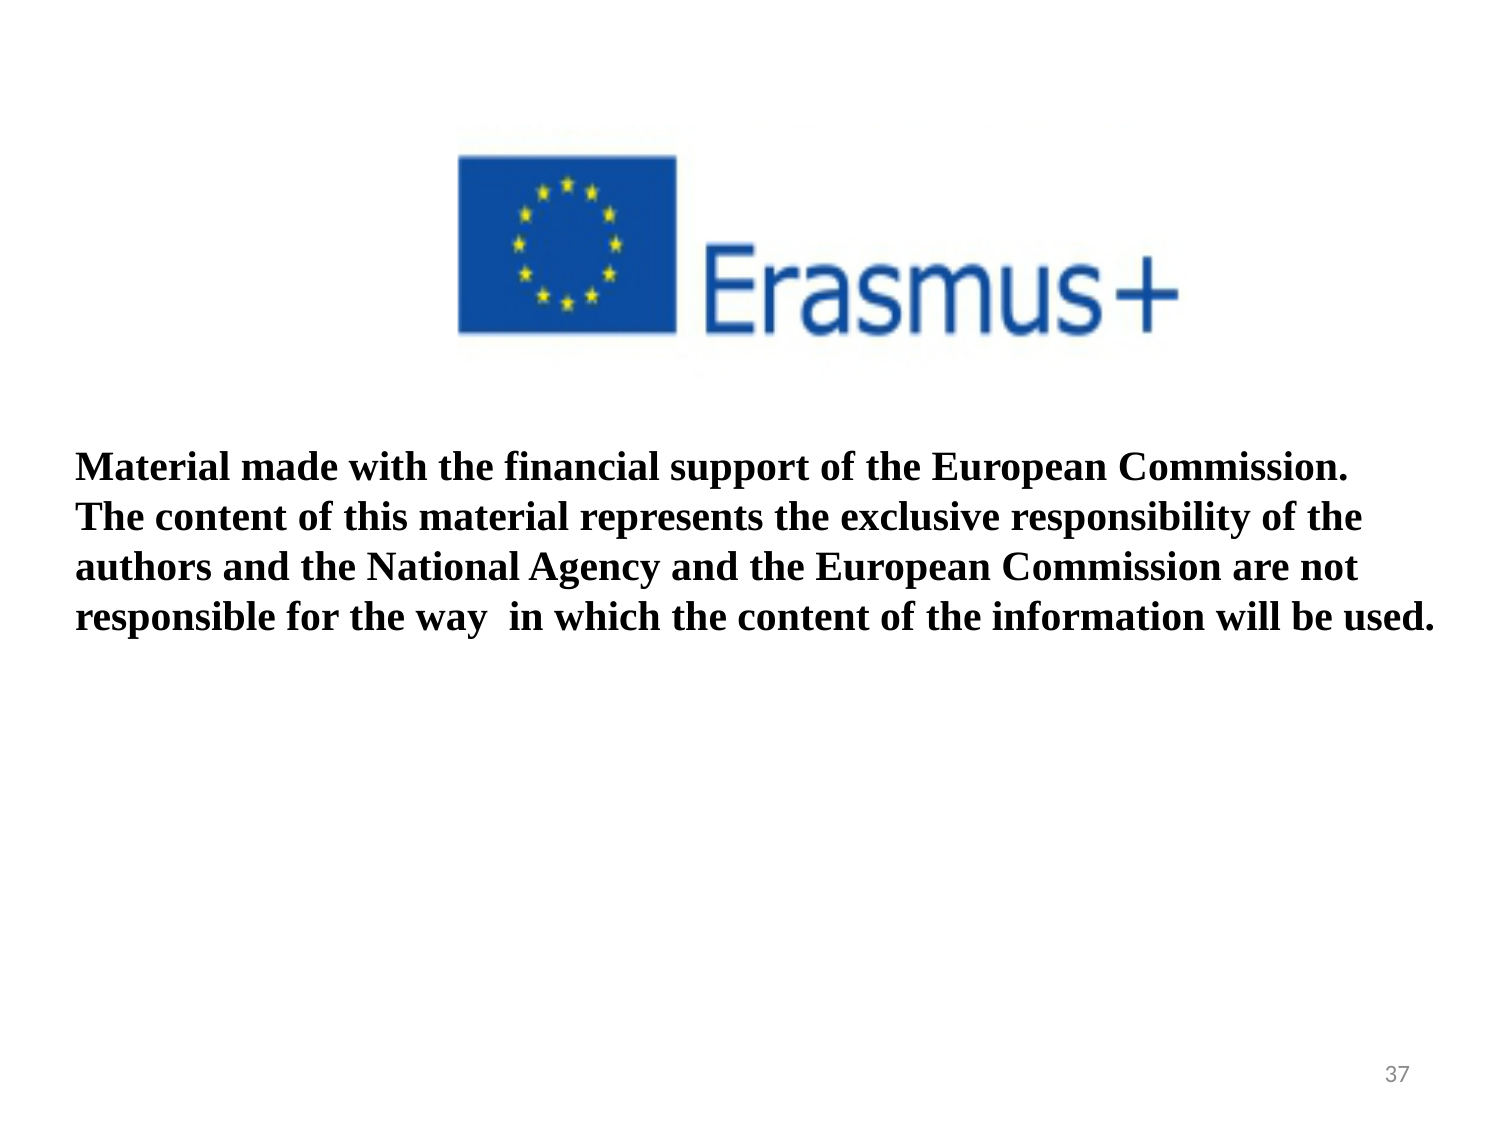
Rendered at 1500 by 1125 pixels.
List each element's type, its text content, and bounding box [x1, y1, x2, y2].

text_box Material made with the financial support of the European Commission. The content of this material represents the exclusive responsibility of the authors and the National Agency and the European Commission are not responsible for the way in which the content of the information will be used. [75, 438, 1463, 664]
slide_number 37 [1074, 1042, 1425, 1103]
picture [412, 124, 1188, 388]
